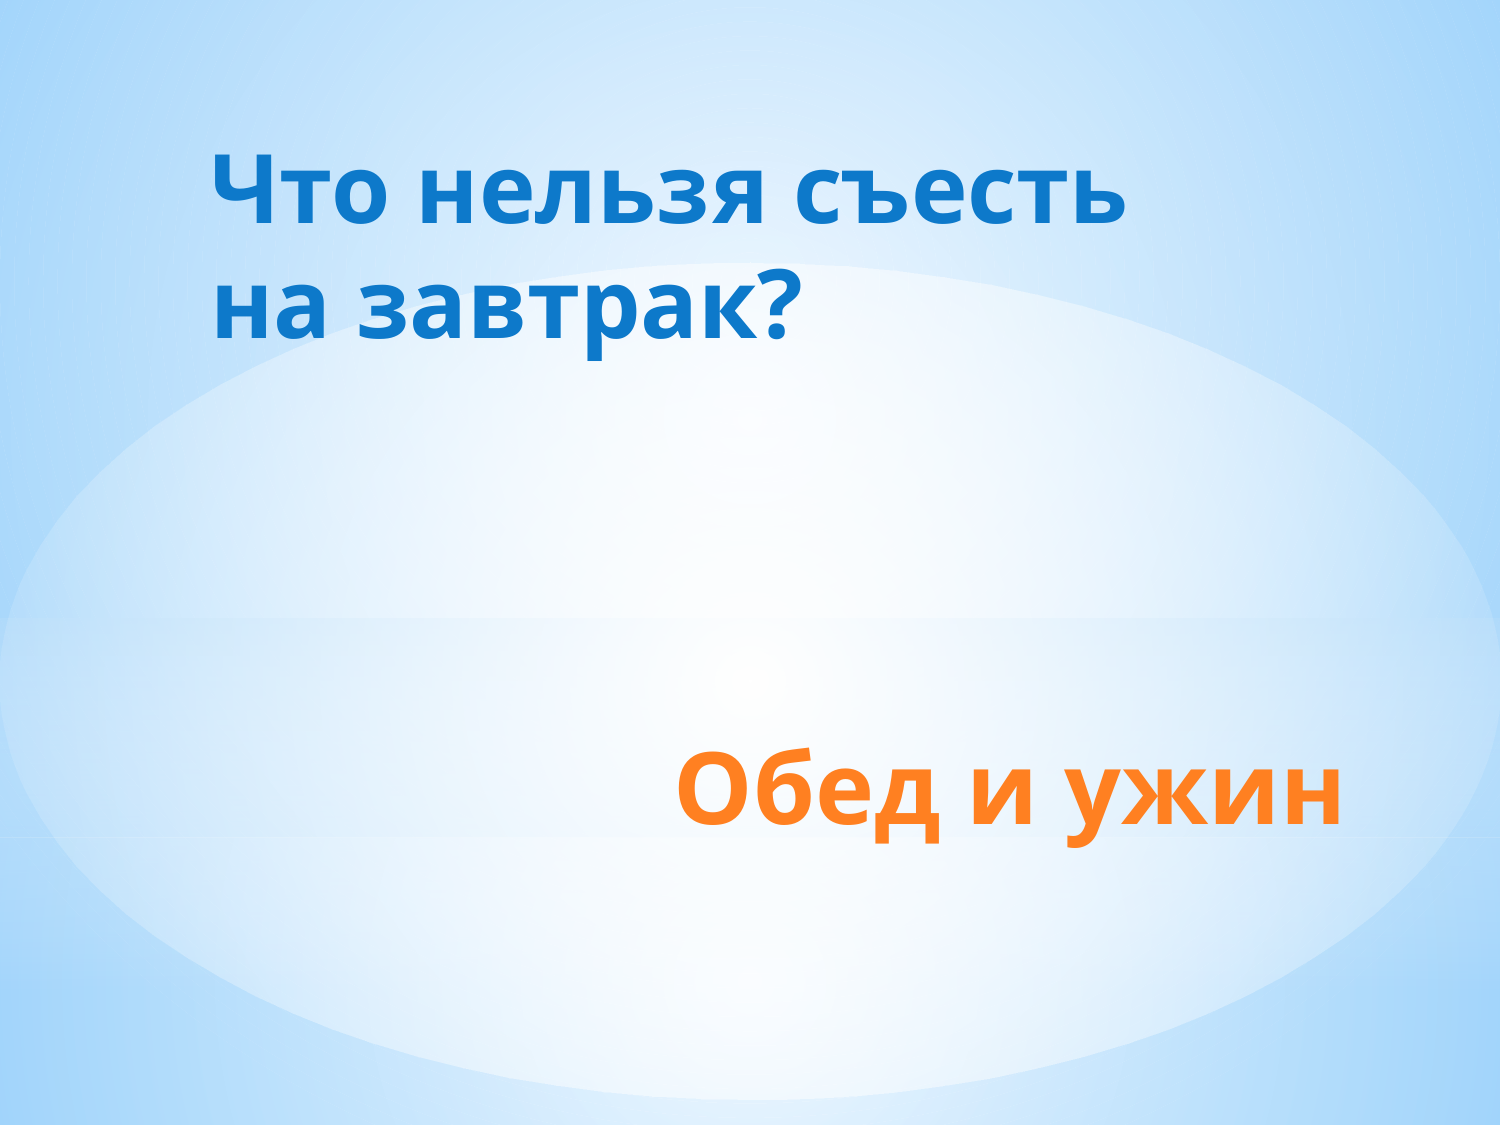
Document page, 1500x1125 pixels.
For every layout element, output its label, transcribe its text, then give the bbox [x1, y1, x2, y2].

title Обед и ужин [294, 717, 1363, 905]
list Что нельзя съесть на завтрак? [187, 120, 1238, 690]
